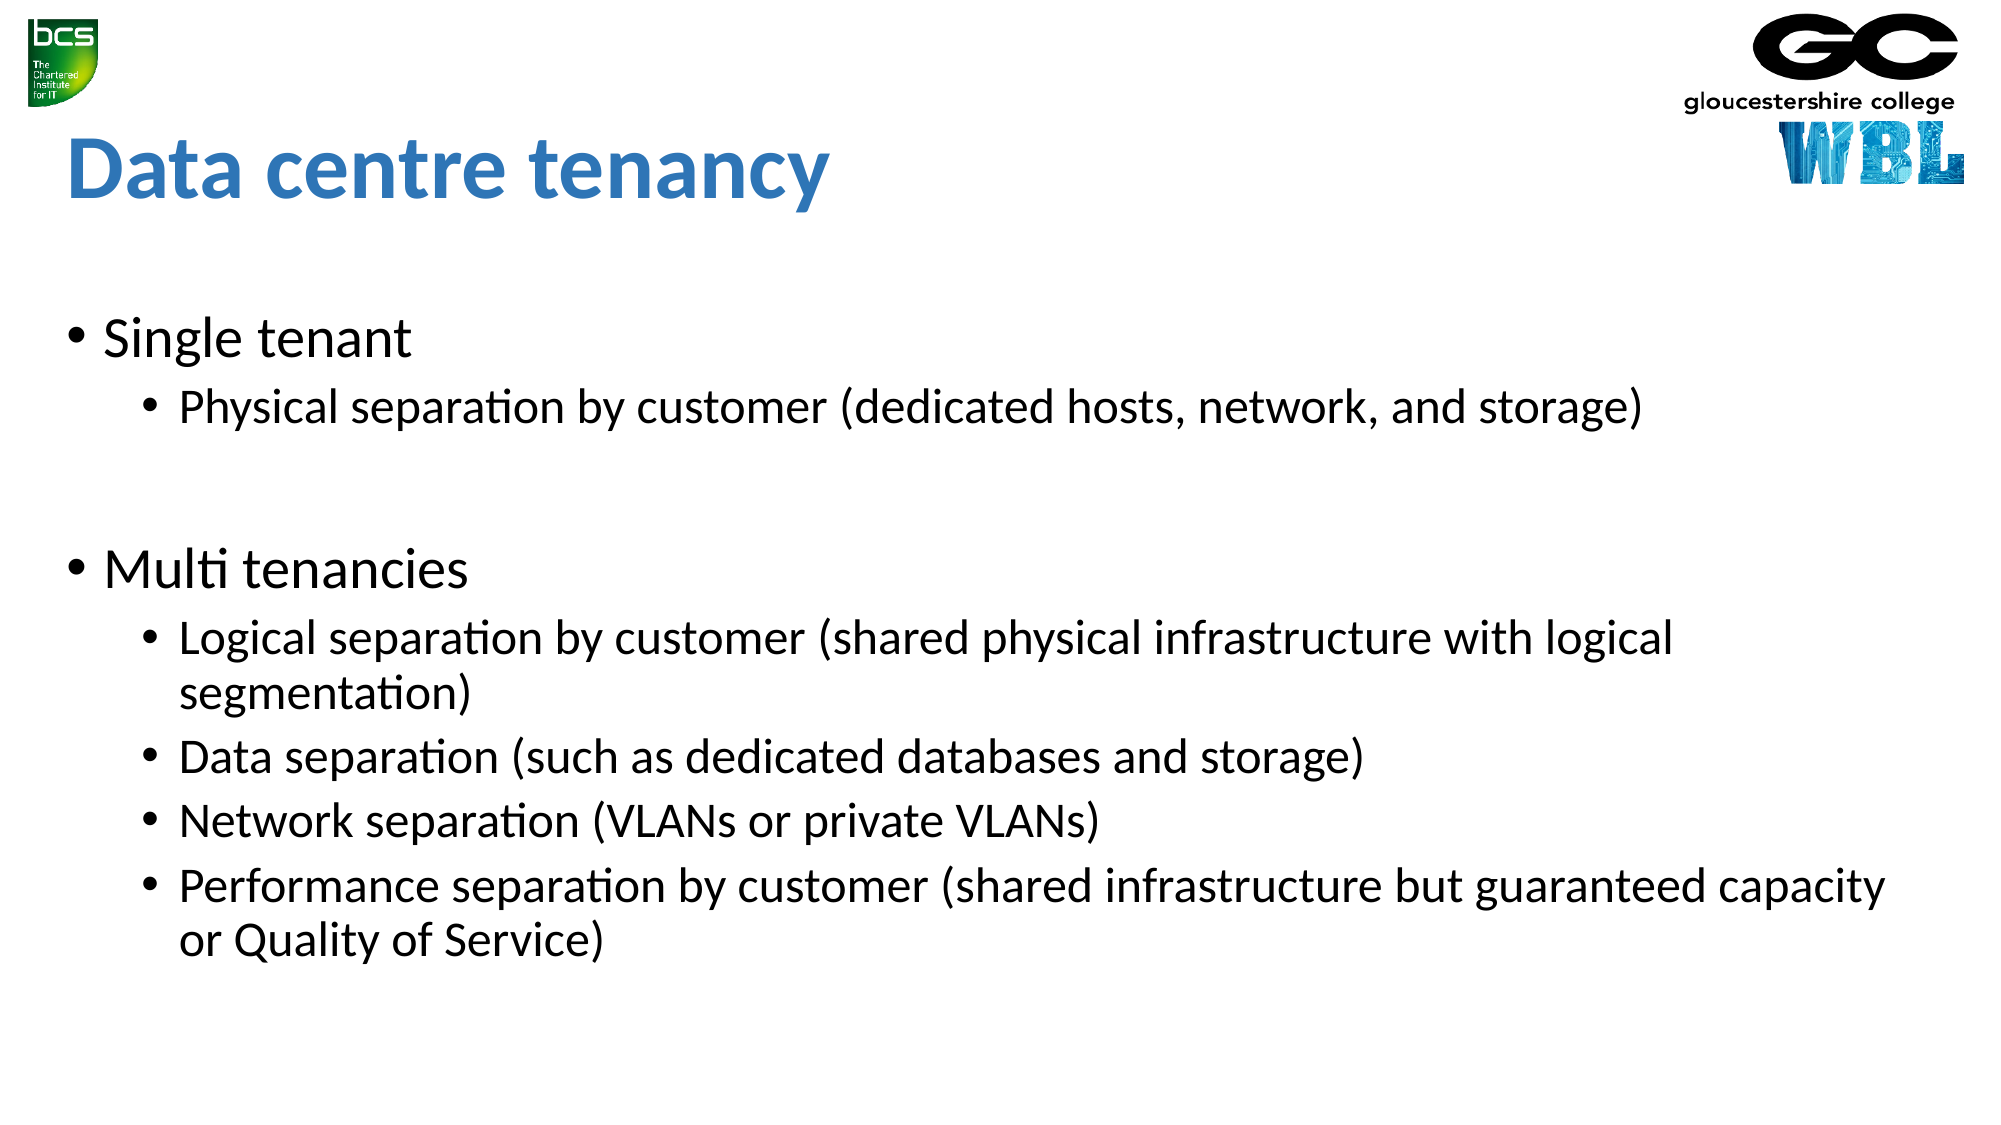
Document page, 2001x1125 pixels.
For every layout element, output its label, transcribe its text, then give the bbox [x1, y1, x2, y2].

title Data centre tenancy [51, 59, 1953, 278]
picture [1674, 5, 1964, 155]
picture [1953, 163, 1959, 172]
list Single tenant Physical separation by customer (dedicated hosts, network, and storage) Multi tenancies Logical separation by customer (shared physical infrastructure with logical segmentation) Data separation (such as dedicated databases and storage) Network separation (VLANs or private VLANs) Performance separation by customer (shared infrastructure but guaranteed capacity or Quality of Service) [51, 299, 1953, 1110]
picture [28, 19, 98, 107]
